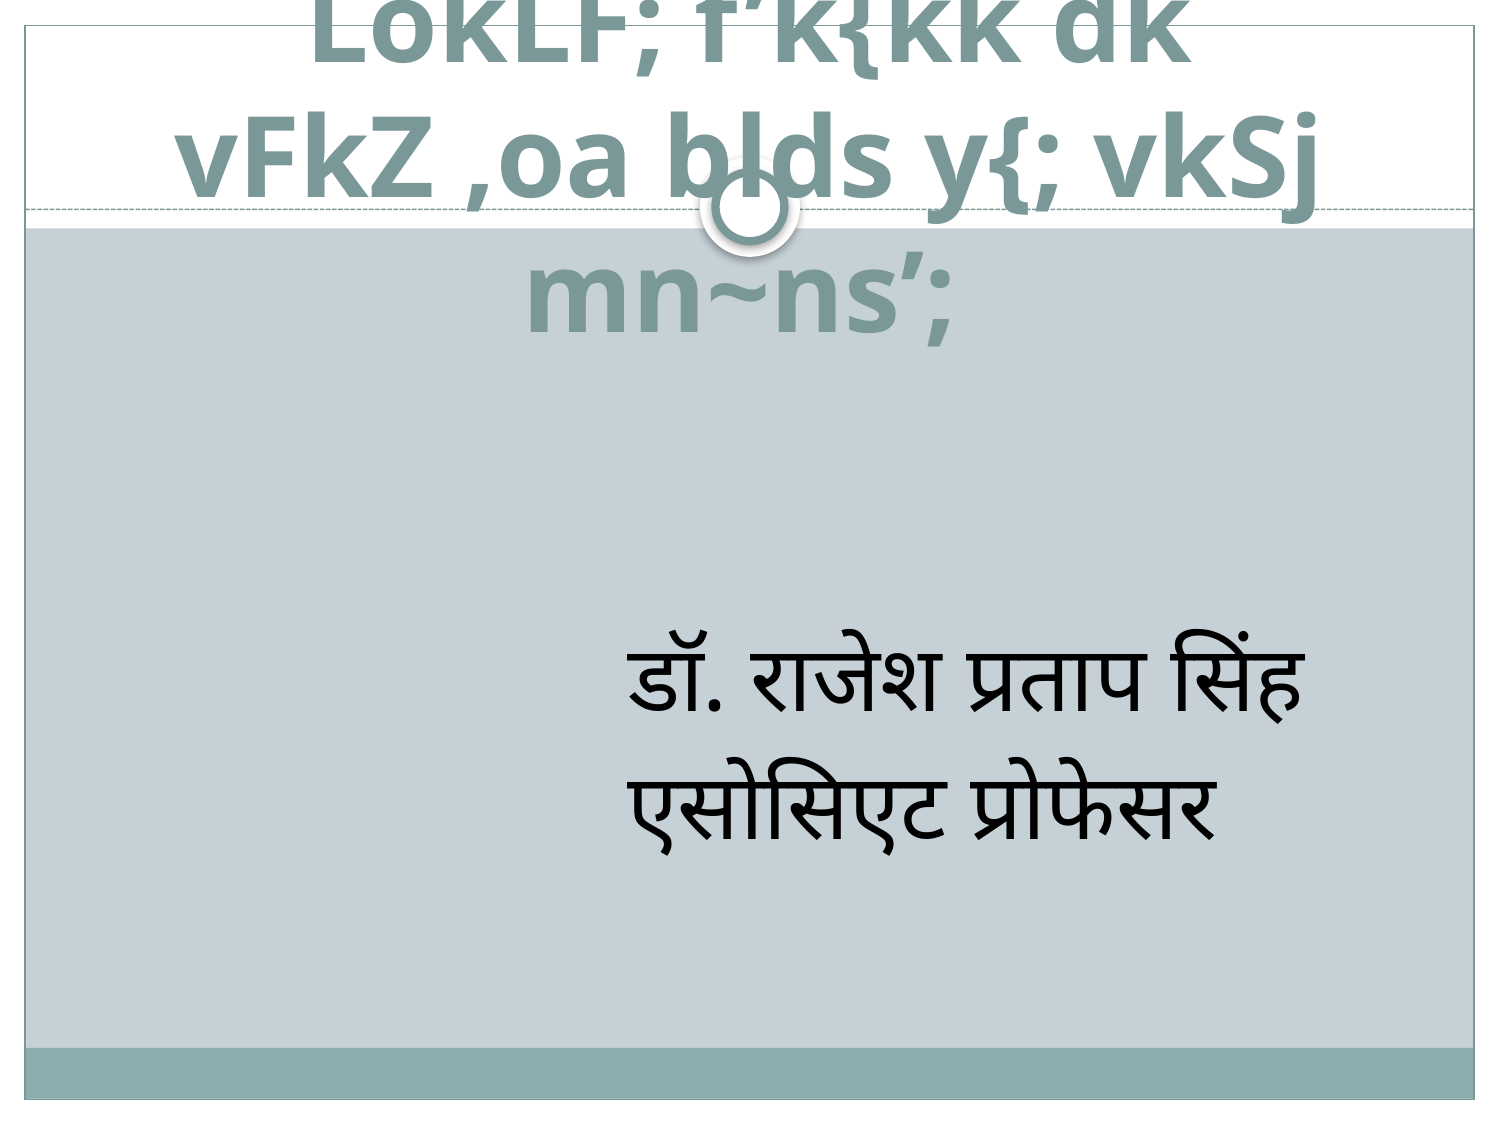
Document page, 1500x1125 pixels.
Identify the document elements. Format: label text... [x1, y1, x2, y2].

list डॉ. राजेश प्रताप सिंह एसोसिएट प्रोफेसर [612, 612, 1463, 875]
title LokLF; f’k{kk dk vFkZ ,oa blds y{; vkSj mn~ns’; [49, 37, 1450, 363]
